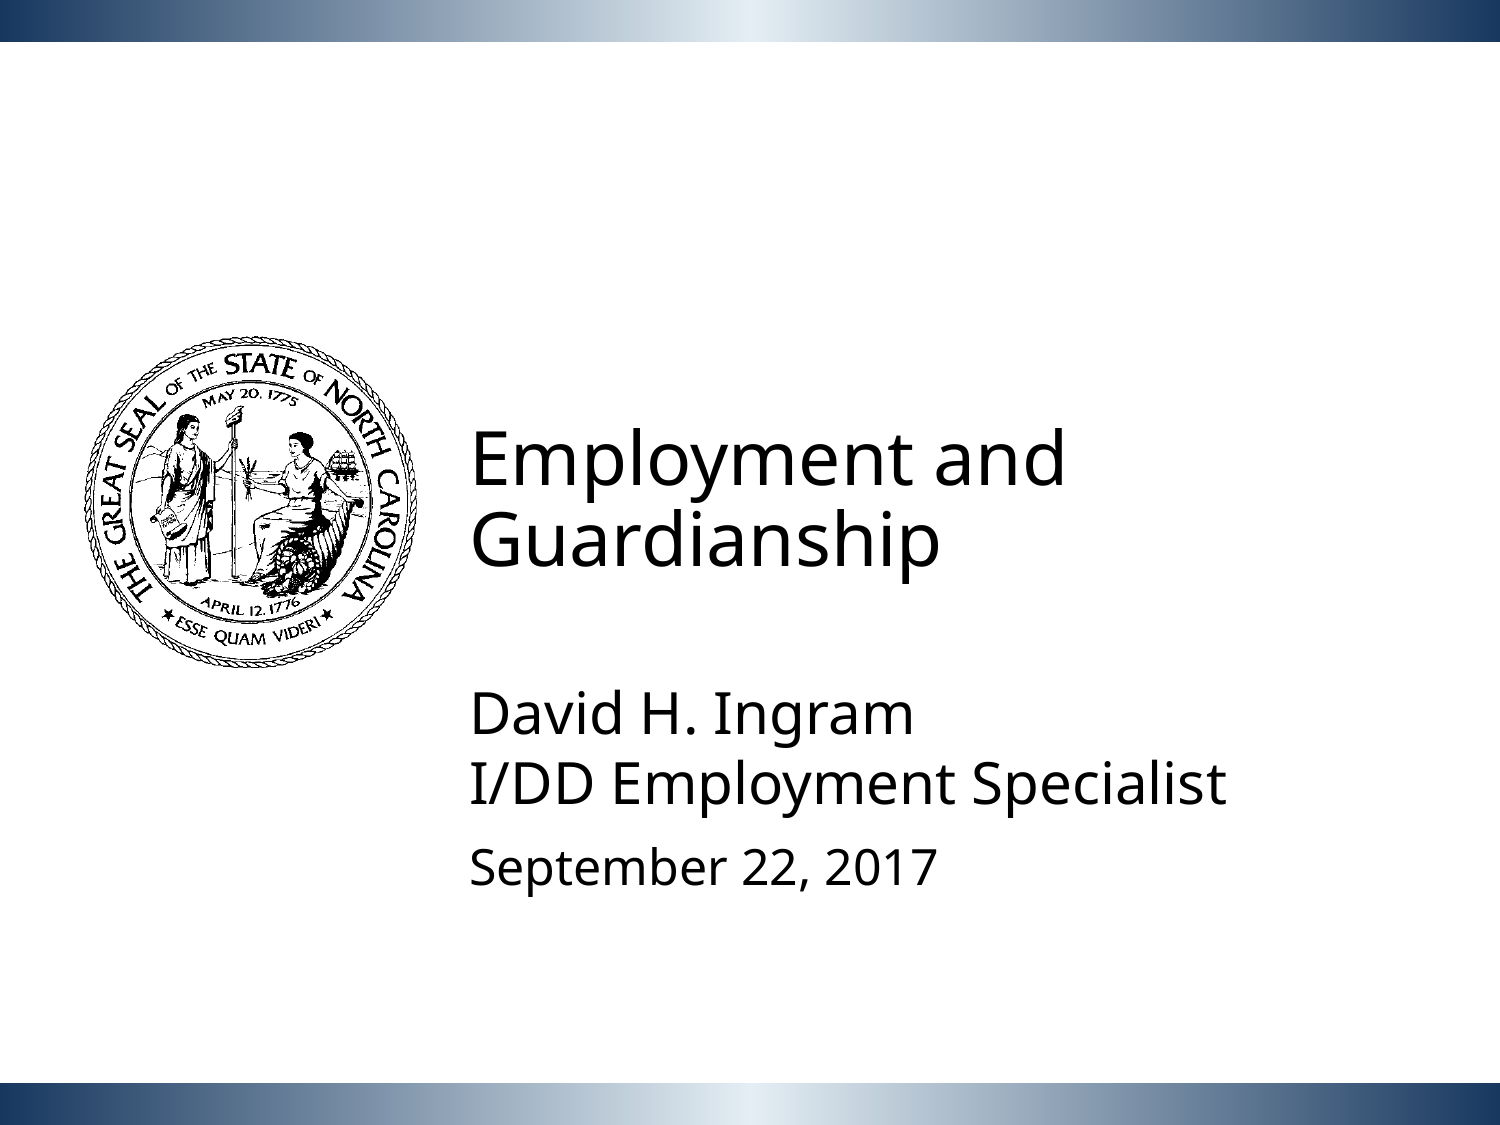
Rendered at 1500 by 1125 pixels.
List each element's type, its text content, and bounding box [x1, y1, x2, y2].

picture [84, 336, 417, 668]
list September 22, 2017 [454, 823, 1402, 904]
list David H. Ingram I/DD Employment Specialist [454, 667, 1402, 823]
list Employment and Guardianship [454, 336, 1402, 667]
